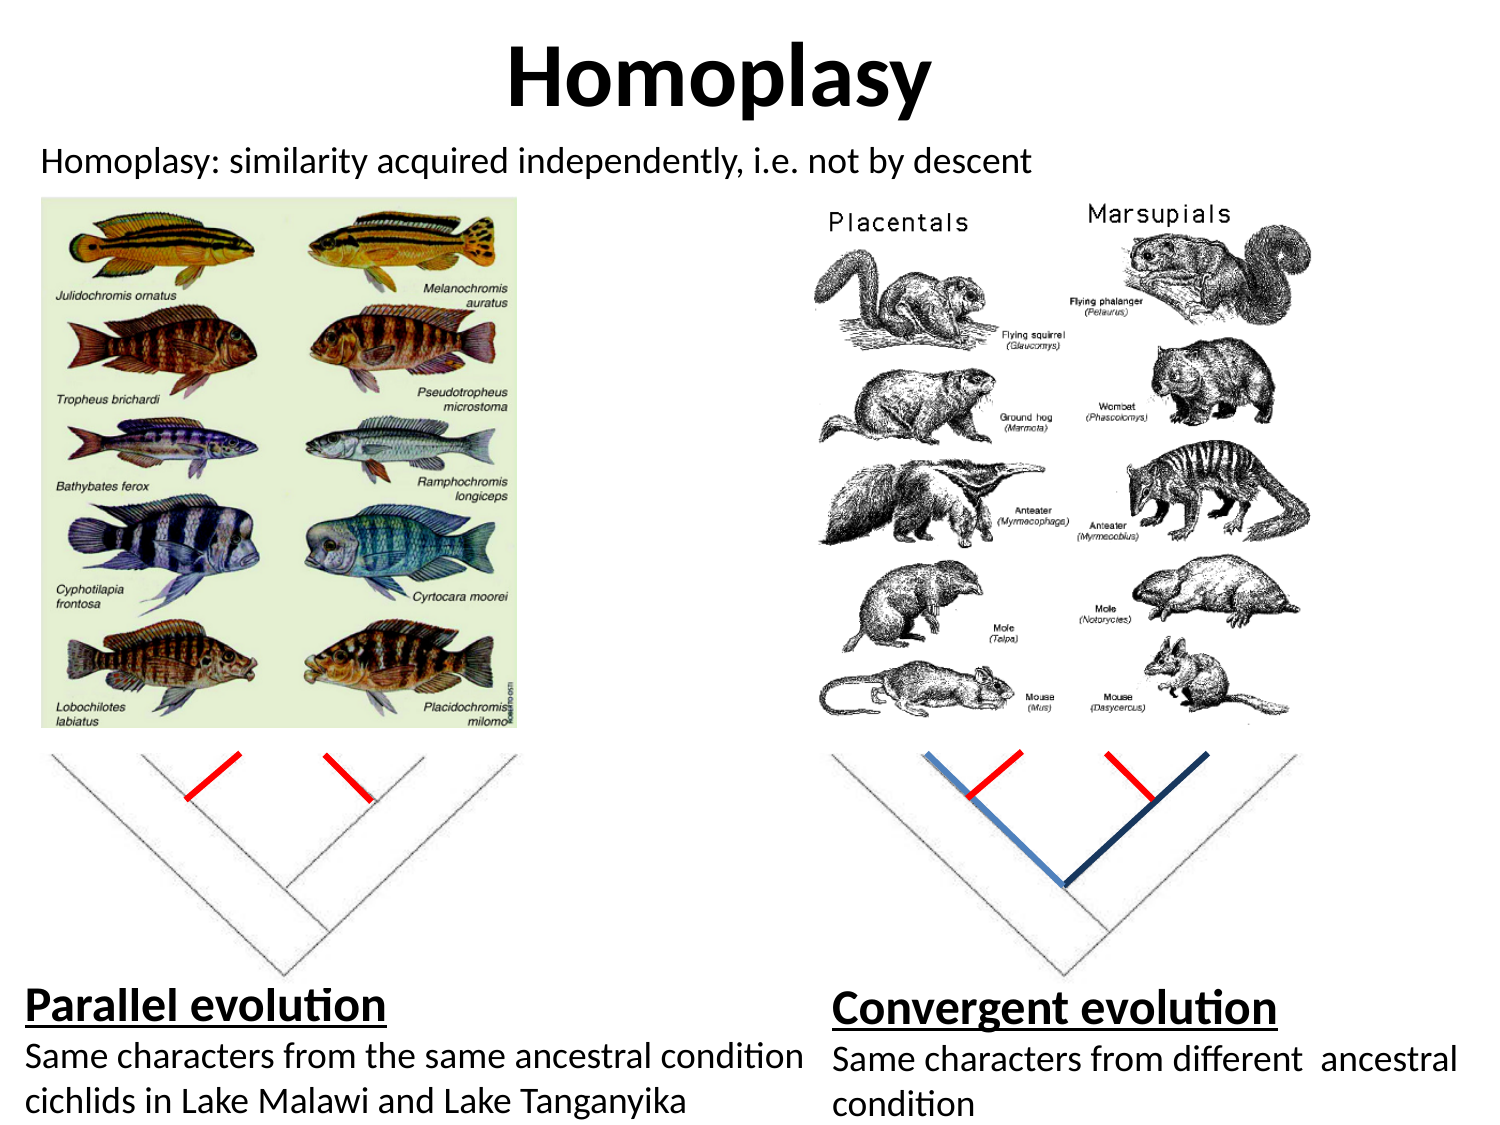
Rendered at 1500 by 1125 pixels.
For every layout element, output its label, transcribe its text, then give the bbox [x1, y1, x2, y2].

picture [40, 195, 517, 728]
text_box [1106, 752, 1154, 801]
picture [796, 195, 1325, 728]
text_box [926, 752, 1064, 887]
text_box Parallel evolution Same characters from the same ancestral condition cichlids in Lake Malawi and Lake Tanganyika [10, 964, 817, 1125]
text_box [324, 754, 372, 802]
text_box Convergent evolution Same characters from different ancestral condition [817, 967, 1500, 1125]
picture [28, 752, 538, 988]
picture [808, 752, 1318, 988]
text_box Homoplasy [492, 7, 949, 132]
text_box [966, 751, 1023, 799]
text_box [185, 752, 241, 801]
text_box Homoplasy: similarity acquired independently, i.e. not by descent [25, 128, 1049, 188]
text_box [1064, 752, 1209, 887]
